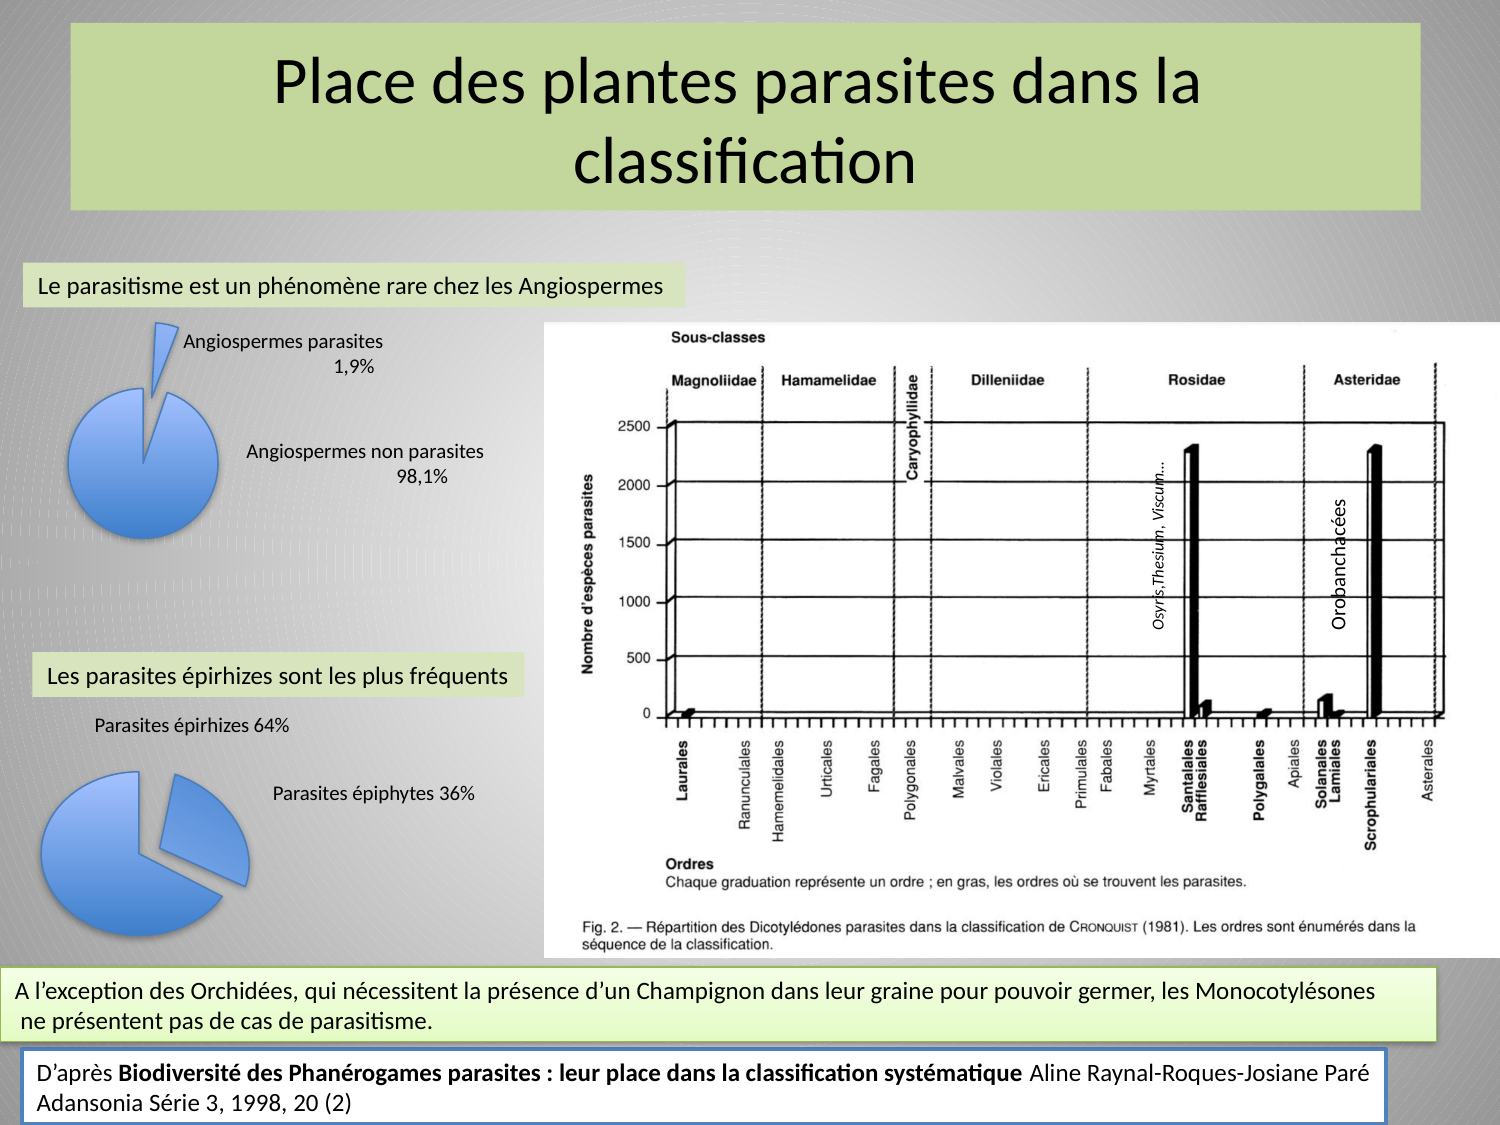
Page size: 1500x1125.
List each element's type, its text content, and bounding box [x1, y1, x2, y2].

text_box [543, 322, 1500, 958]
text_box D’après Biodiversité des Phanérogames parasites : leur place dans la classification systématique Aline Raynal-Roques-Josiane Paré Adansonia Série 3, 1998, 20 (2) [20, 1049, 1388, 1125]
title Place des plantes parasites dans la classification [70, 22, 1421, 211]
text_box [30, 651, 527, 936]
text_box A l’exception des Orchidées, qui nécessitent la présence d’un Champignon dans leur graine pour pouvoir germer, les Monocotylésones ne présentent pas de cas de parasitisme. [0, 966, 1437, 1042]
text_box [23, 262, 686, 539]
